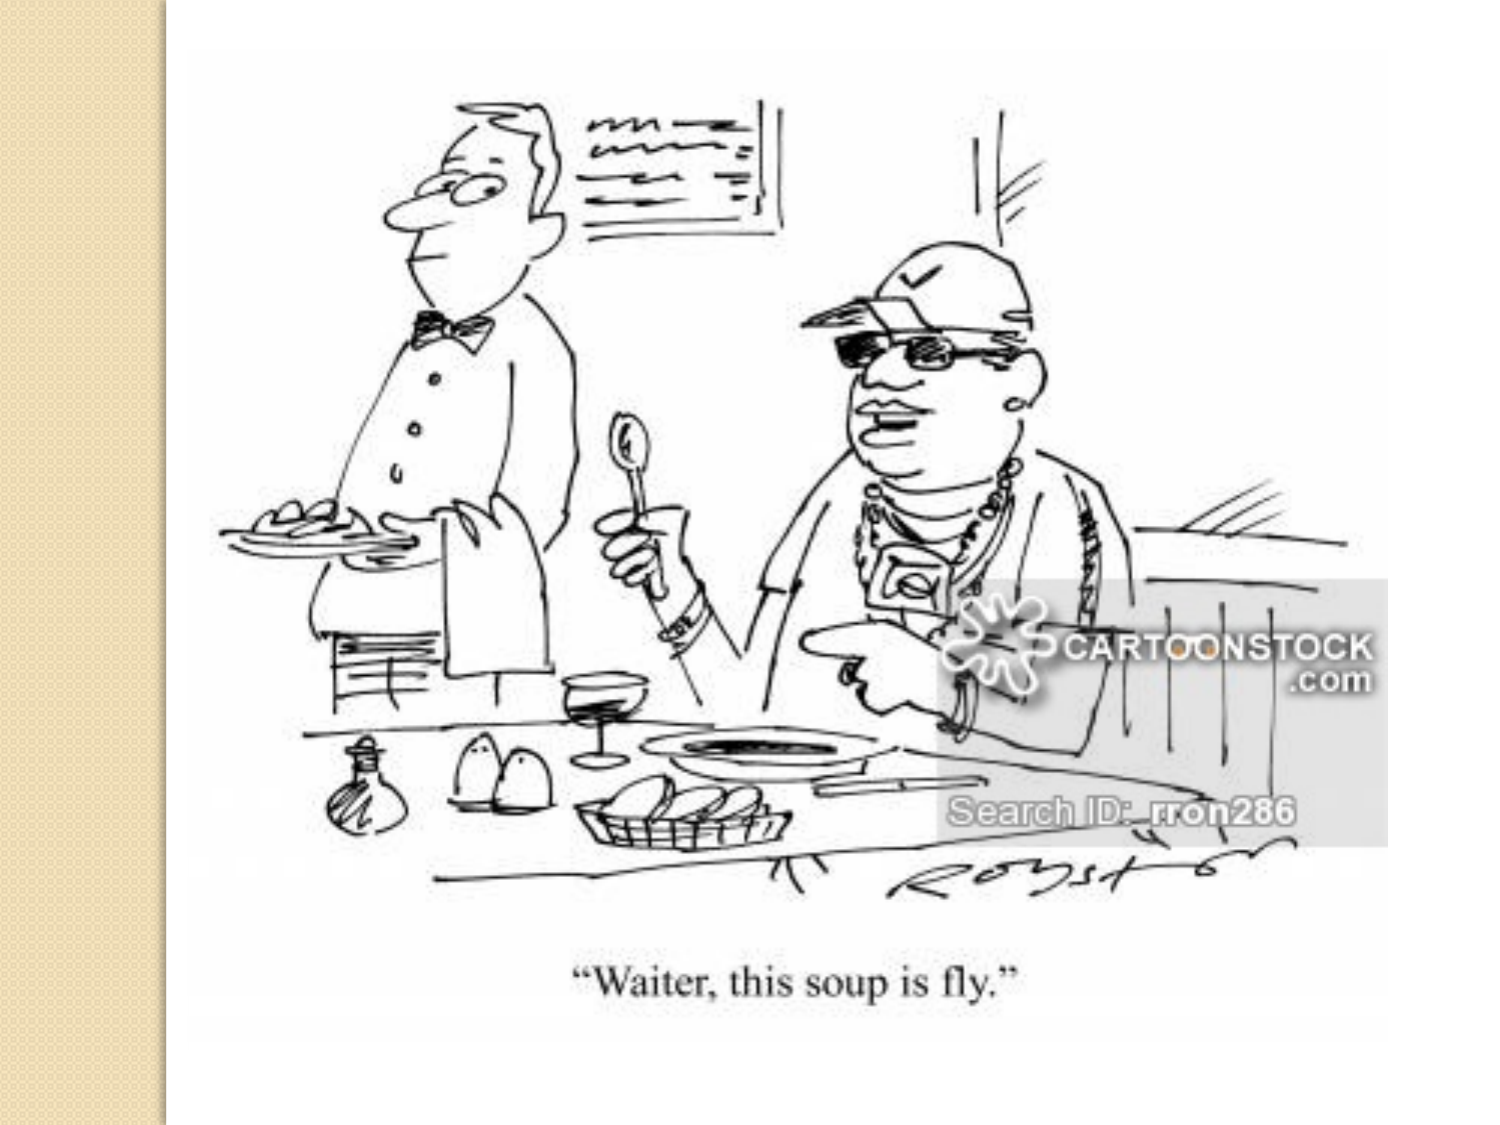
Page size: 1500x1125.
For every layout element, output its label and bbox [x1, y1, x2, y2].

picture [187, 49, 1388, 1051]
